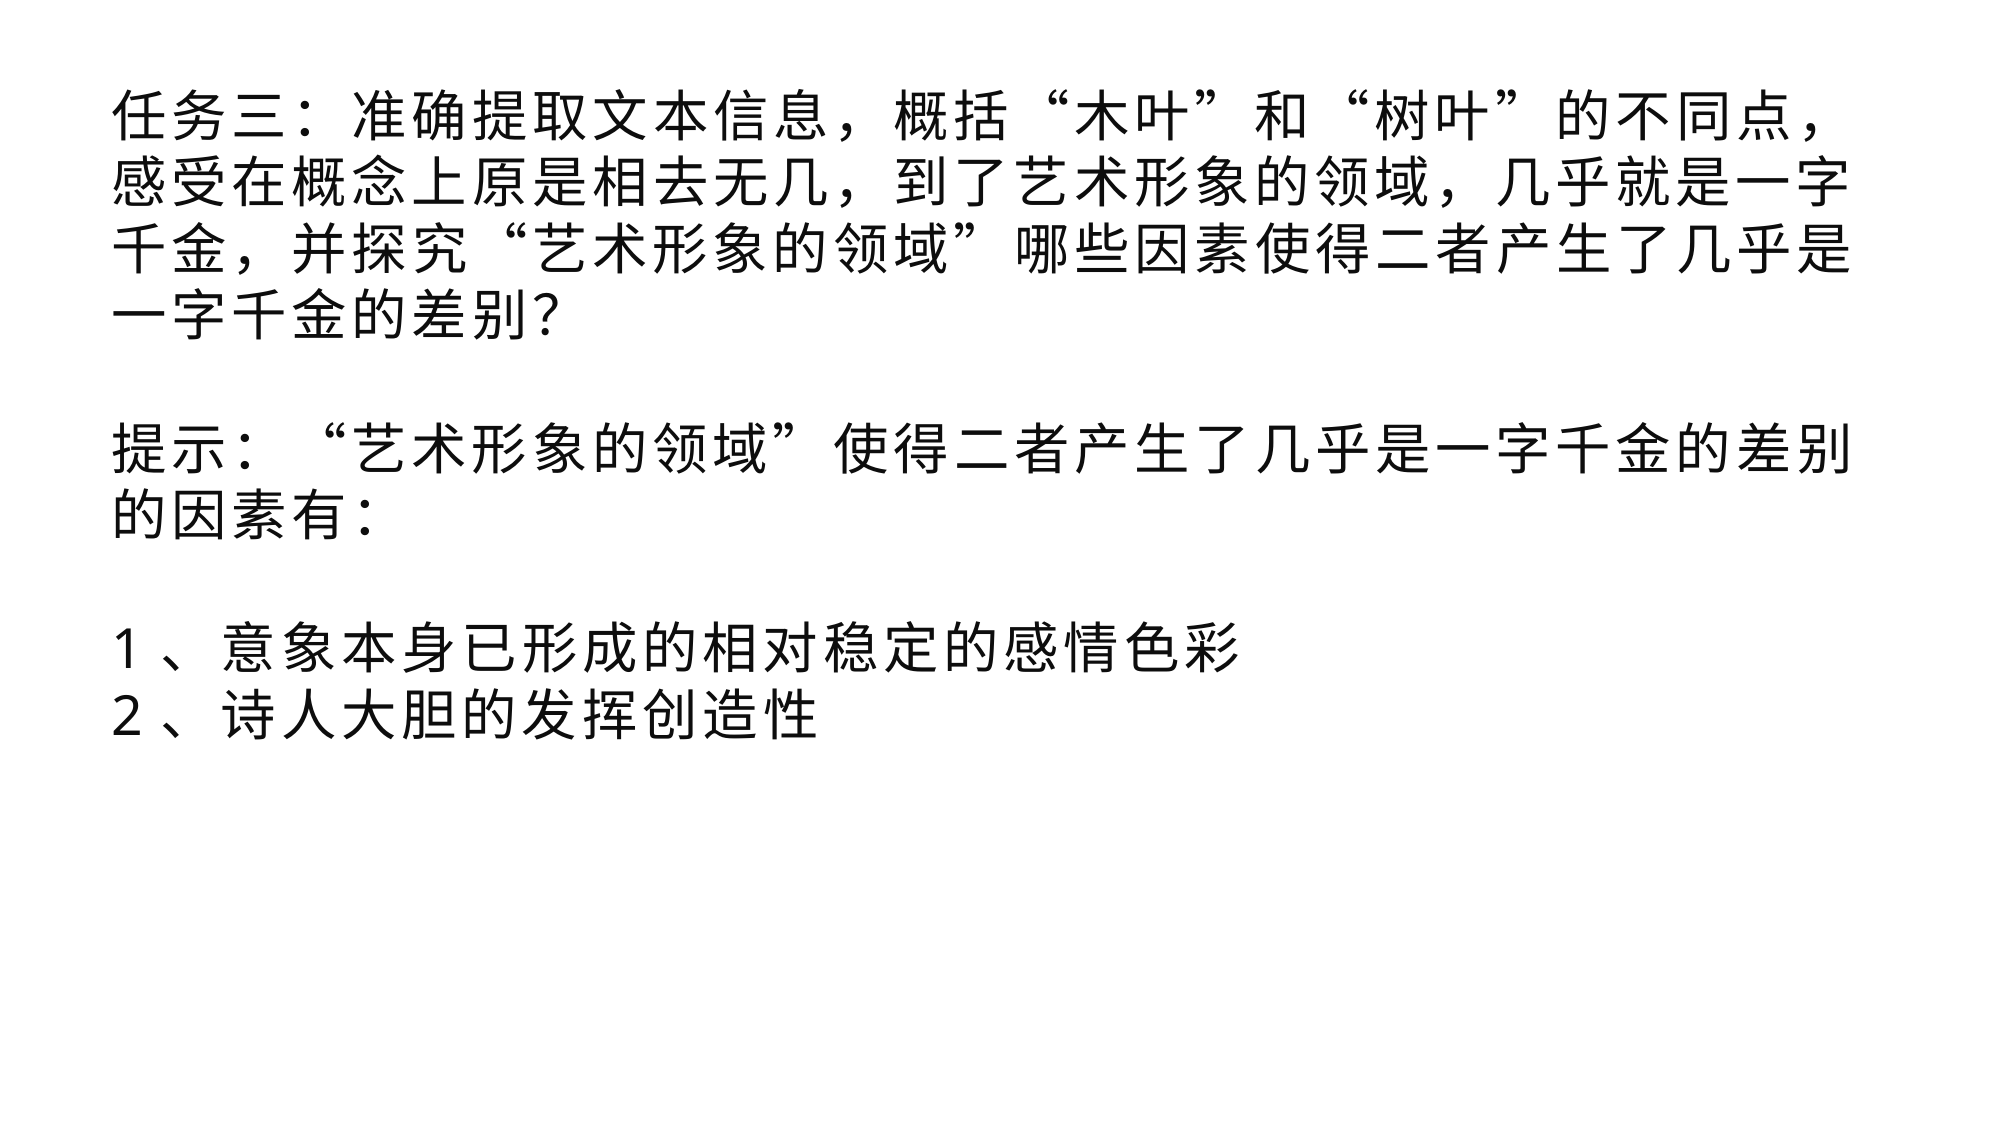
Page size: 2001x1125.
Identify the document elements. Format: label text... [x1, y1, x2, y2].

text_box 任务三：准确提取文本信息，概括“木叶”和“树叶”的不同点，感受在概念上原是相去无几，到了艺术形象的领域，几乎就是一字千金，并探究“艺术形象的领域”哪些因素使得二者产生了几乎是一字千金的差别？ 提示：“艺术形象的领域”使得二者产生了几乎是一字千金的差别的因素有： 1、意象本身已形成的相对稳定的感情色彩 2、诗人大胆的发挥创造性 [96, 73, 1901, 754]
